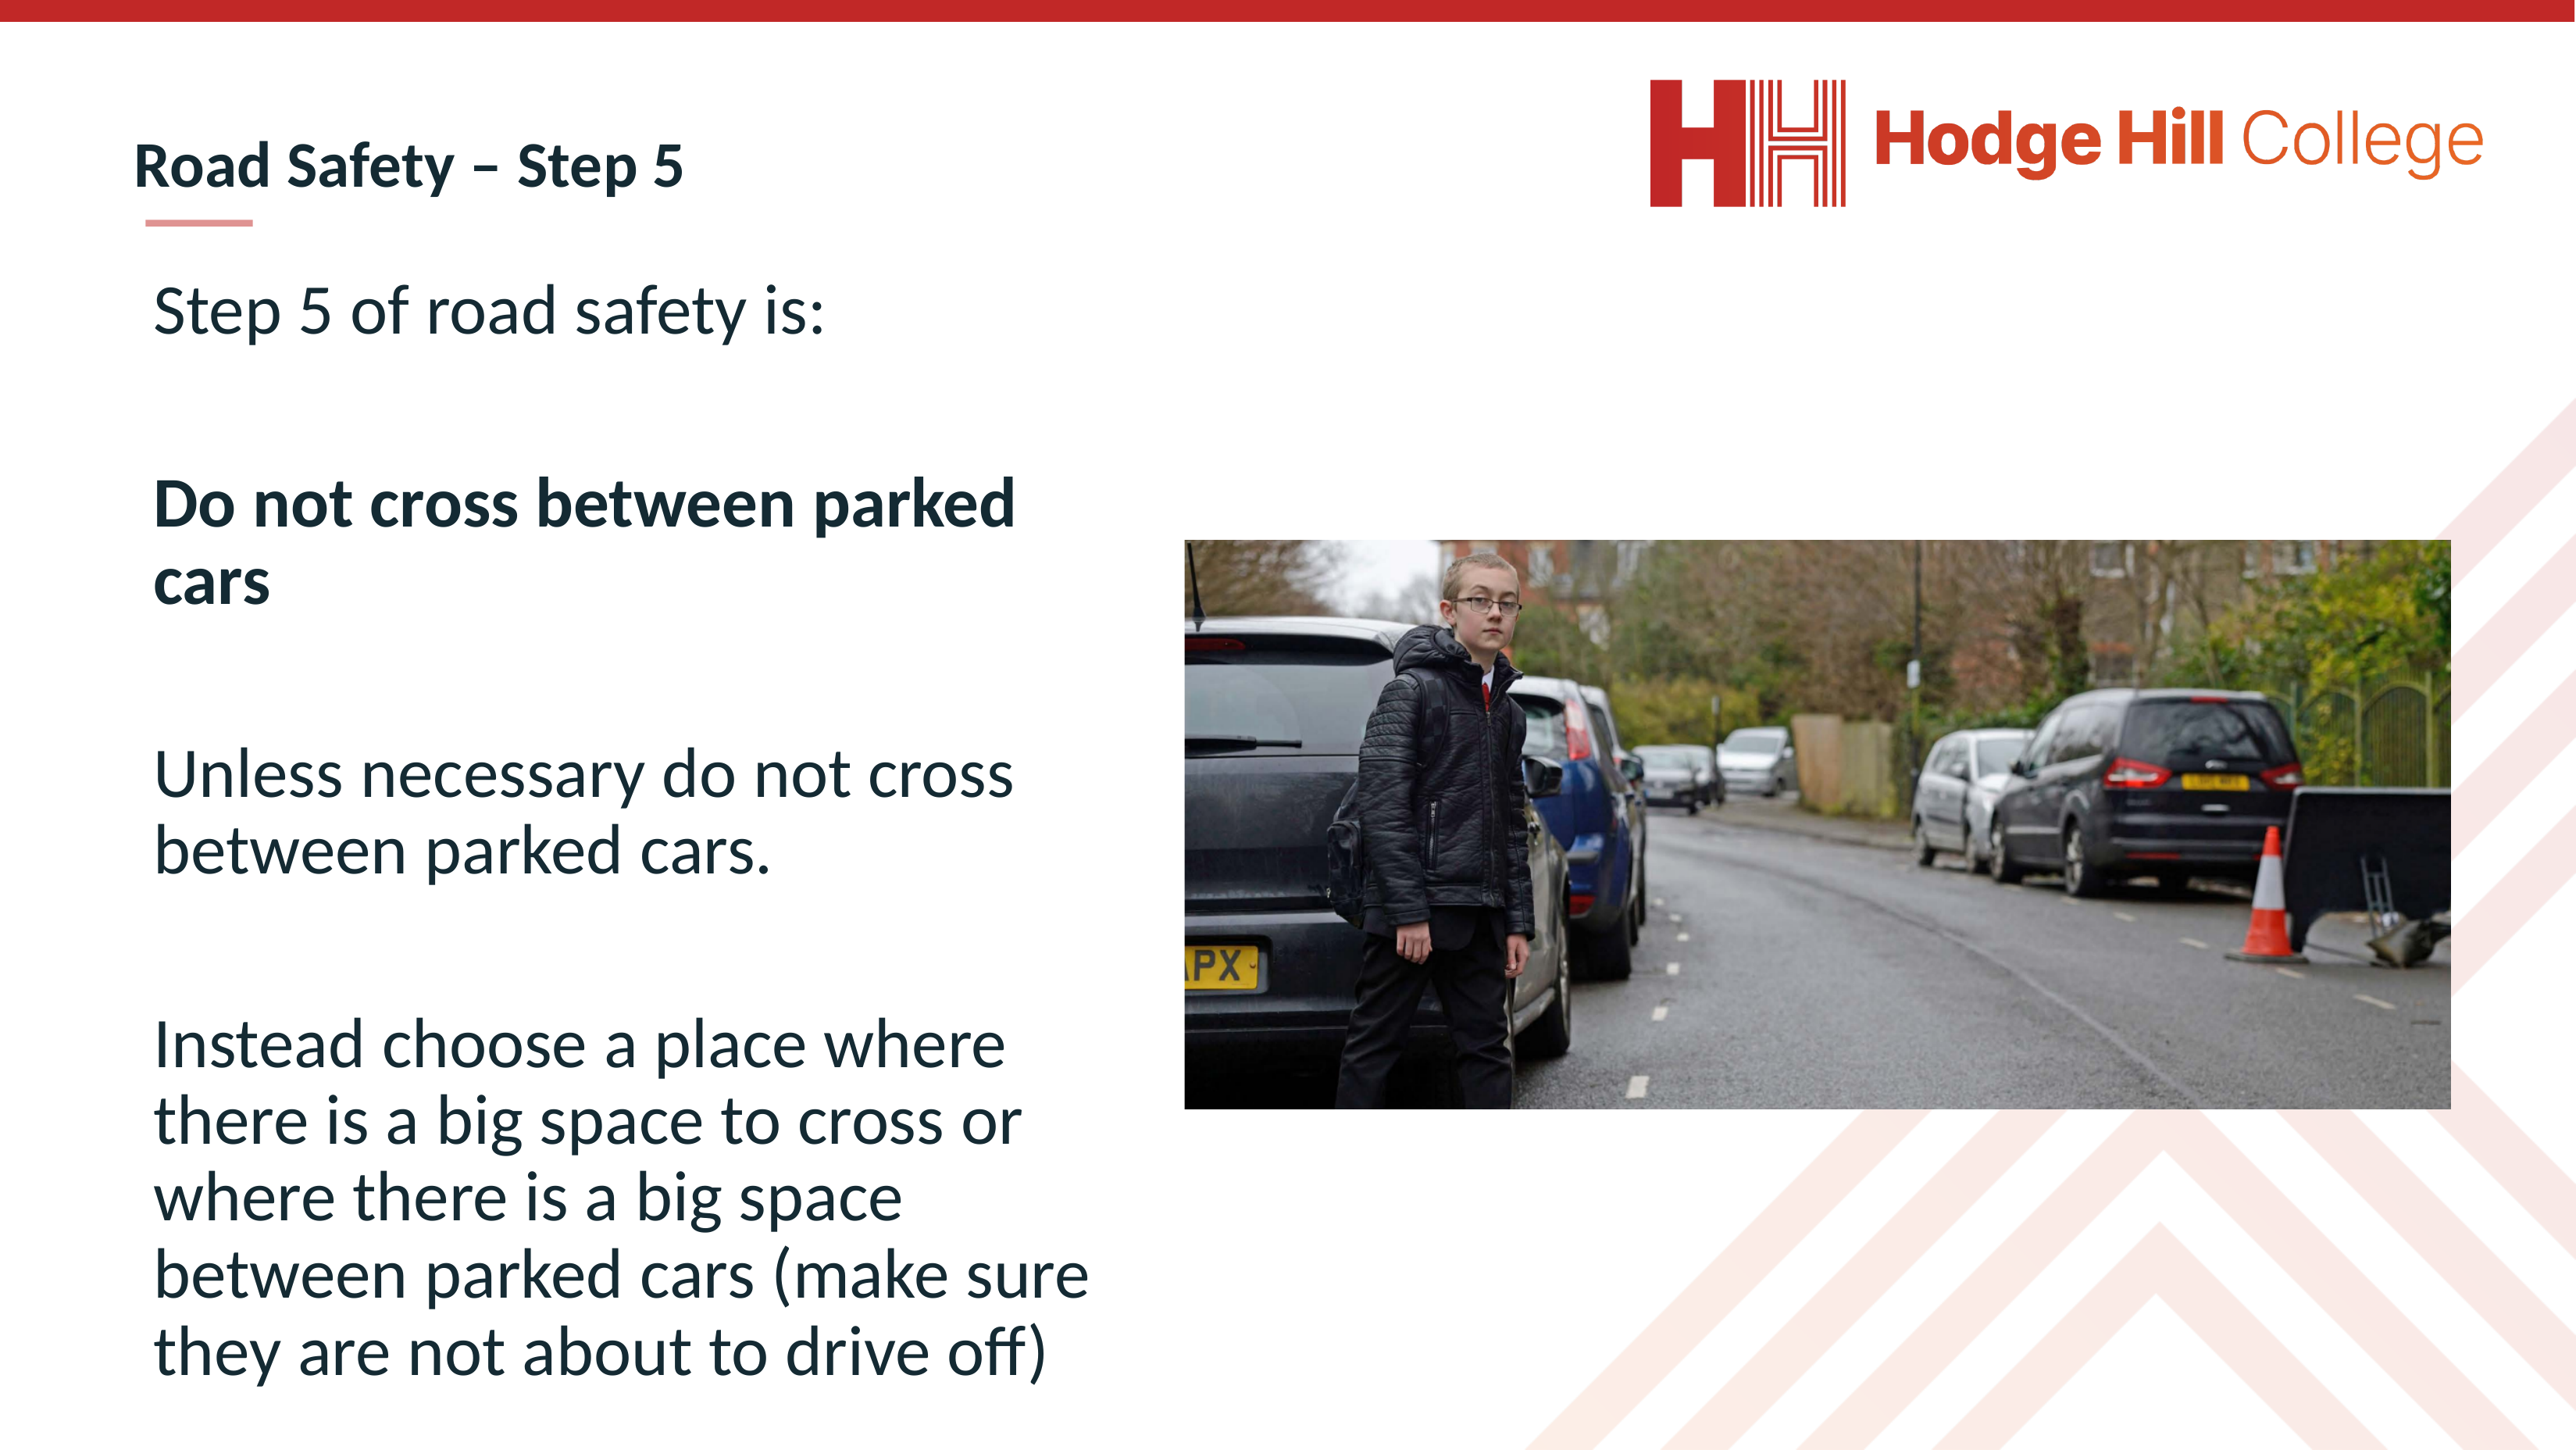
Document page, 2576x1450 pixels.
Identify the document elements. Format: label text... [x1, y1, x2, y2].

picture [0, 0, 2575, 22]
title Road Safety – Step 5 [132, 38, 1405, 282]
picture [1649, 79, 2484, 208]
picture [1184, 255, 2576, 1450]
list Step 5 of road safety is: Do not cross between parked cars Unless necessary do not cross between parked cars. Instead choose a place where there is a big space to cross or where there is a big space between parked cars (make sure they are not about to drive off) [141, 282, 1149, 1417]
